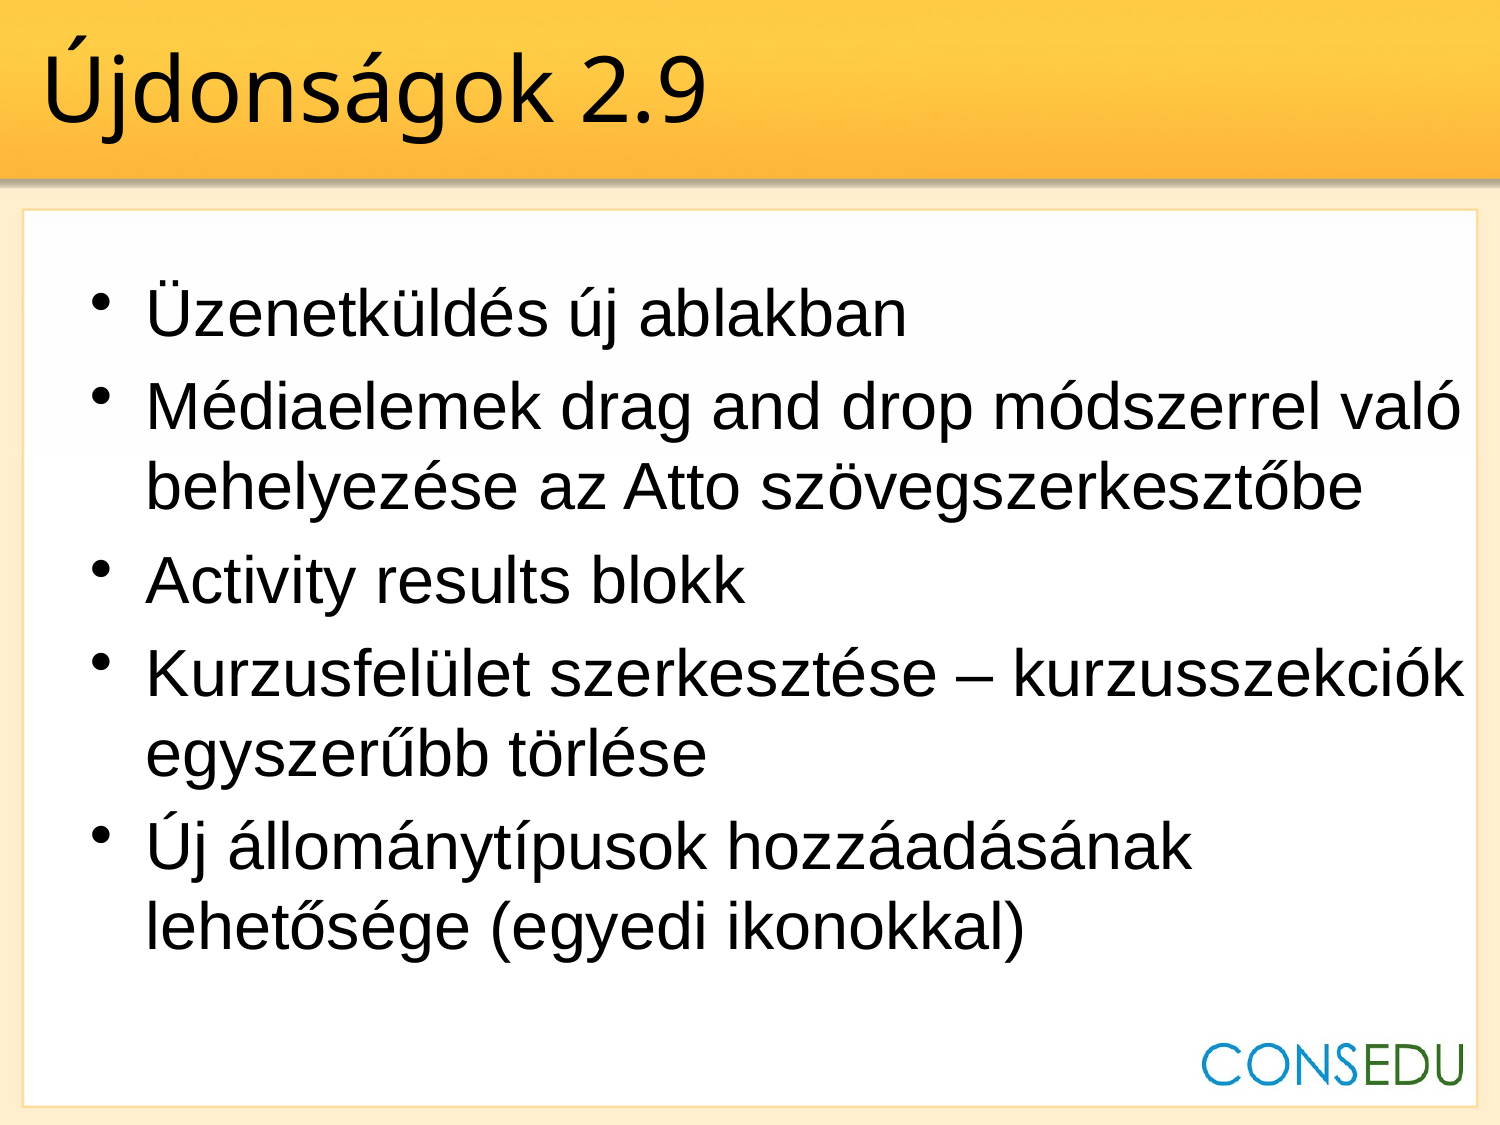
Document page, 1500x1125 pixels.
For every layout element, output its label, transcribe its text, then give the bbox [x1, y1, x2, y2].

list Üzenetküldés új ablakban Médiaelemek drag and drop módszerrel való behelyezése az Atto szövegszerkesztőbe Activity results blokk Kurzusfelület szerkesztése – kurzusszekciók egyszerűbb törlése Új állománytípusok hozzáadásának lehetősége (egyedi ikonokkal) [74, 262, 1500, 1042]
title Újdonságok 2.9 [25, 0, 1500, 171]
picture [0, 0, 1500, 1125]
